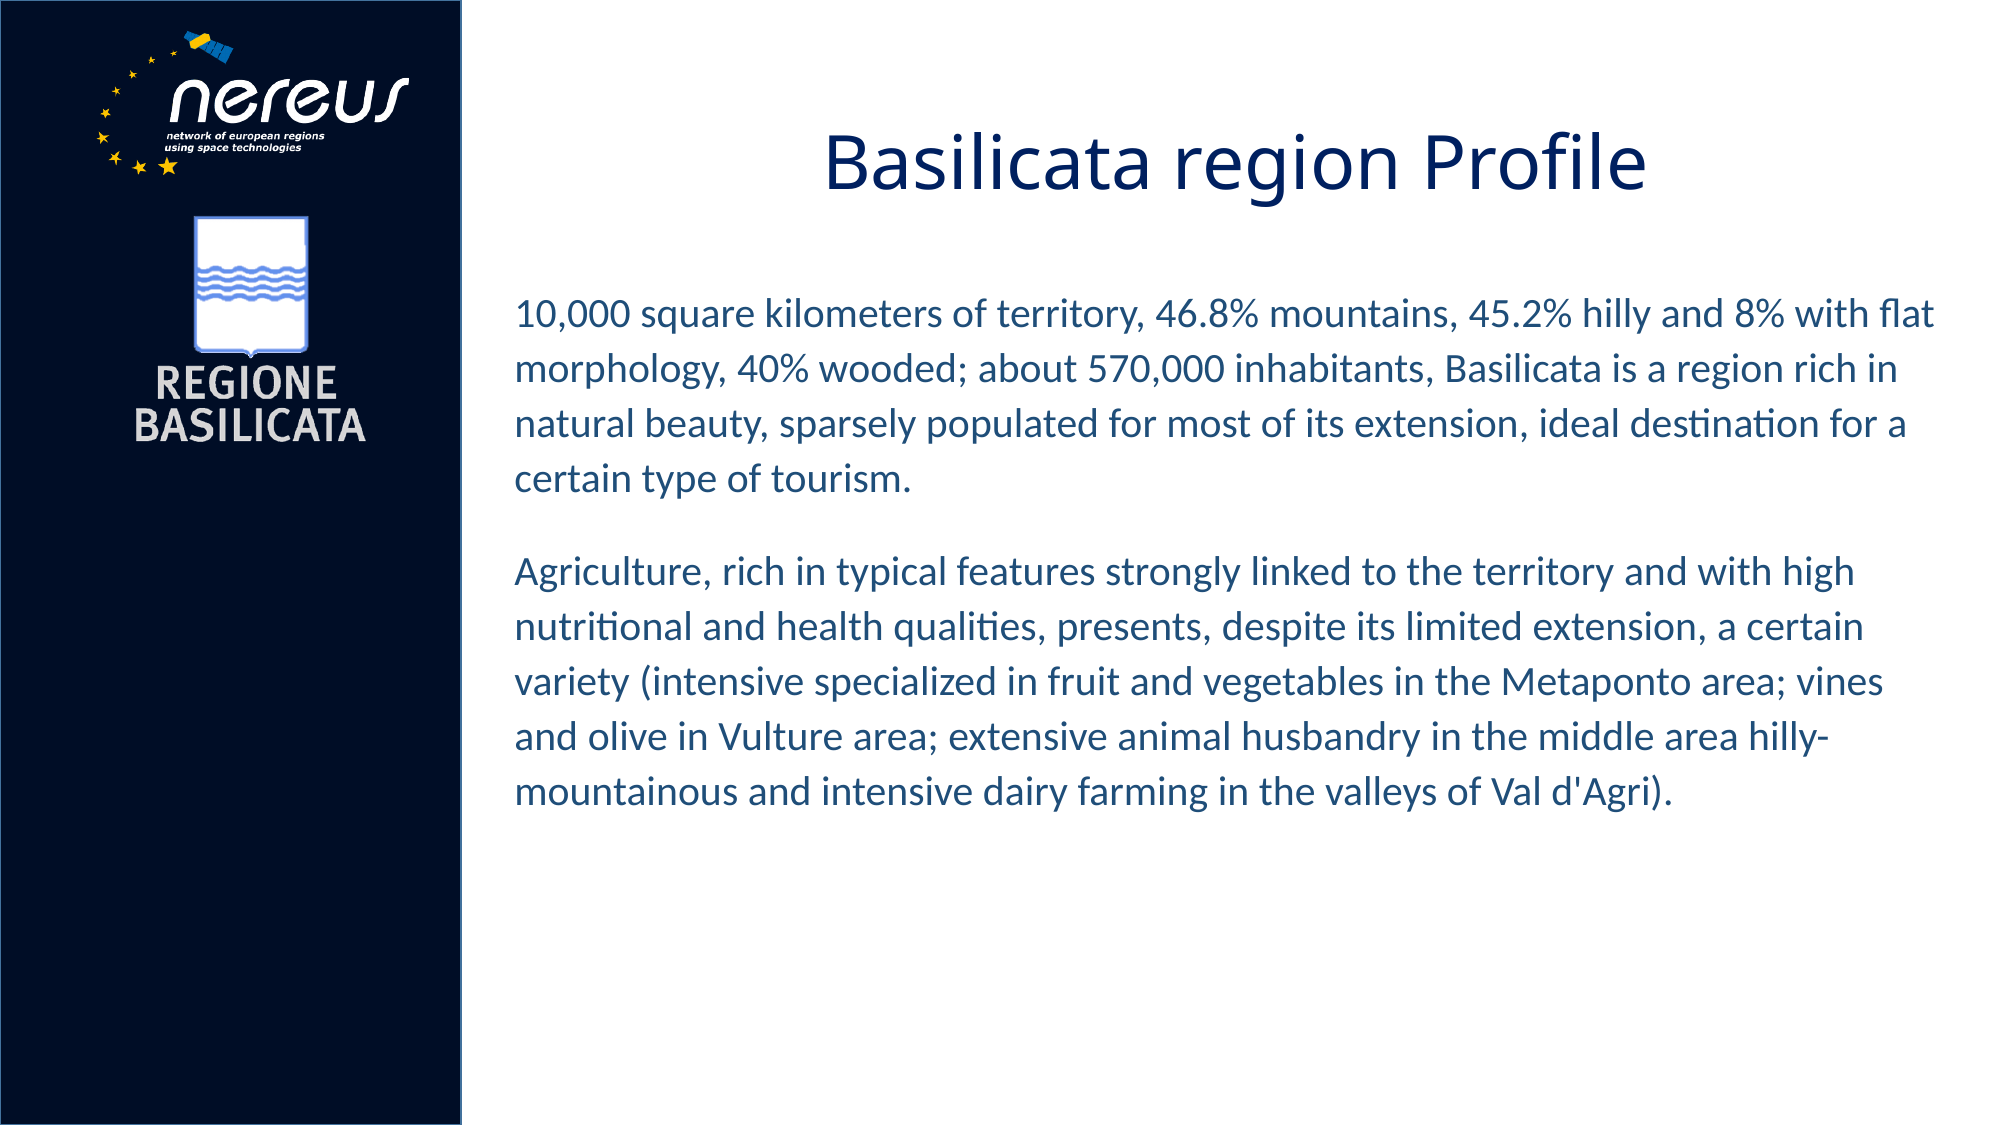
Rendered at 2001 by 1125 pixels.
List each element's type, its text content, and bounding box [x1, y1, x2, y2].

text_box 10,000 square kilometers of territory, 46.8% mountains, 45.2% hilly and 8% with flat morphology, 40% wooded; about 570,000 inhabitants, Basilicata is a region rich in natural beauty, sparsely populated for most of its extension, ideal destination for a certain type of tourism. Agriculture, rich in typical features strongly linked to the territory and with high nutritional and health qualities, presents, despite its limited extension, a certain variety (intensive specialized in fruit and vegetables in the Metaponto area; vines and olive in Vulture area; extensive animal husbandry in the middle area hilly-mountainous and intensive dairy farming in the valleys of Val d'Agri). [499, 273, 1960, 822]
text_box [0, 0, 462, 1125]
text_box Basilicata region Profile [587, 107, 1883, 213]
picture [96, 30, 409, 175]
picture [120, 213, 375, 456]
